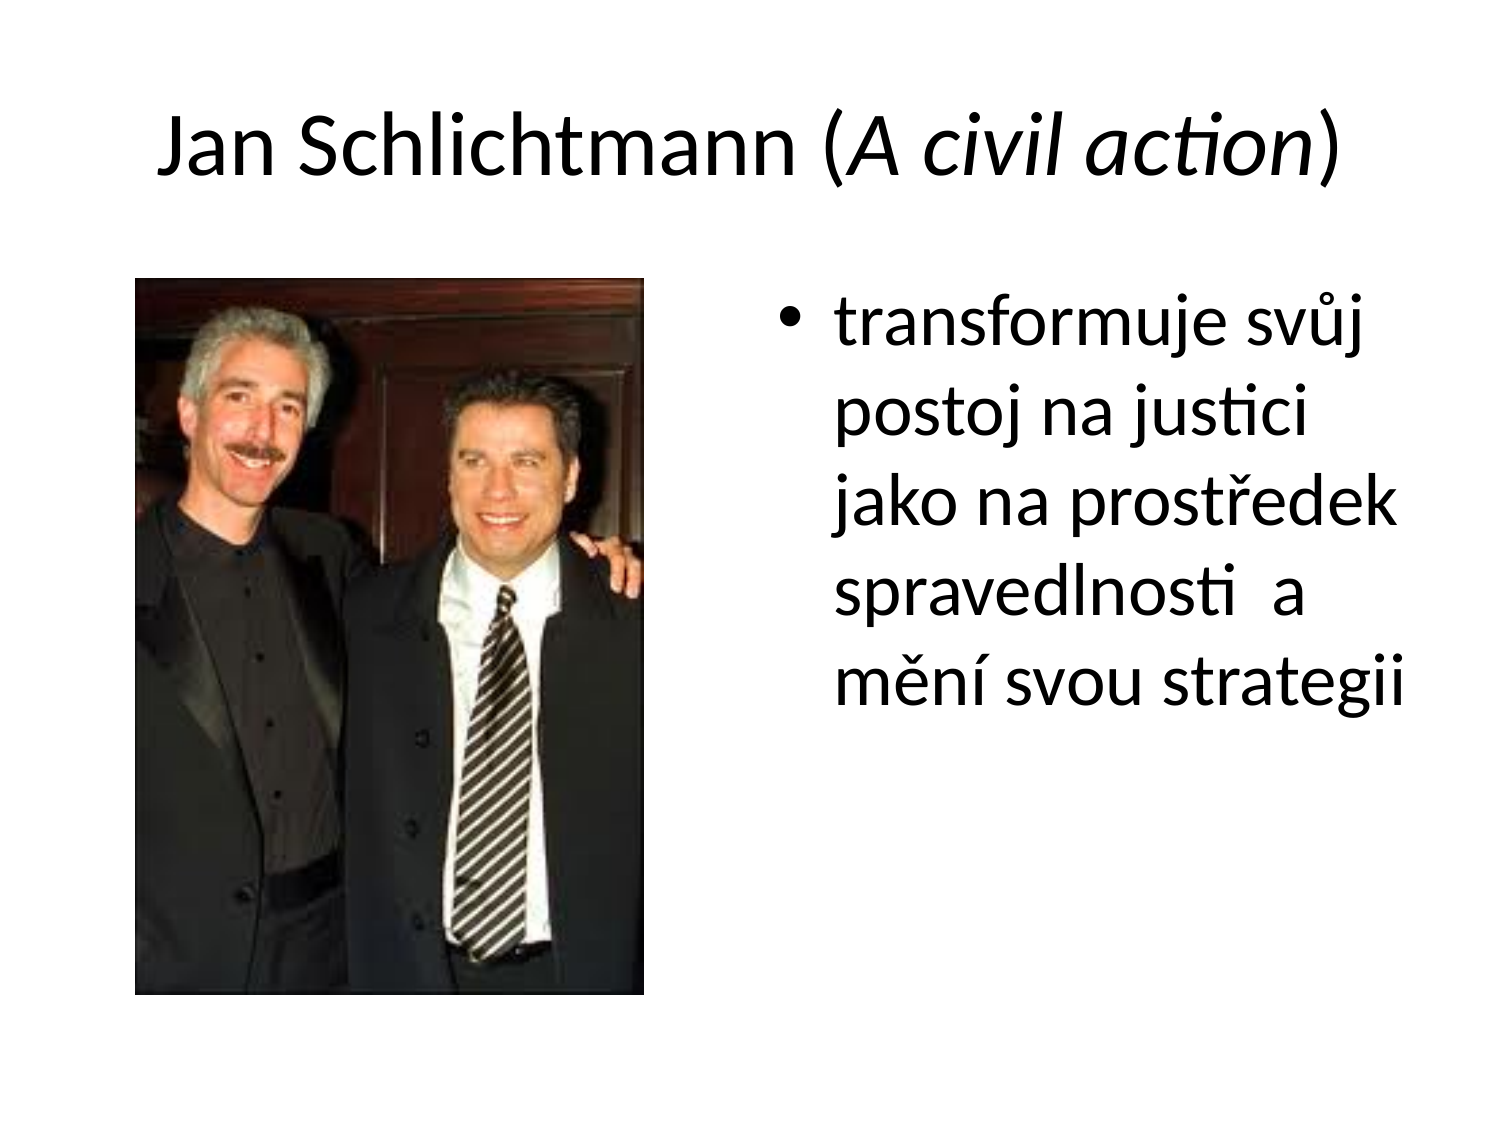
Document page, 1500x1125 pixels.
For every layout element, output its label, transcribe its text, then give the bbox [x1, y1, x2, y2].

title Jan Schlichtmann (A civil action) [74, 44, 1426, 233]
list transformuje svůj postoj na justici jako na prostředek spravedlnosti a mění svou strategii [762, 262, 1426, 1006]
picture [135, 278, 644, 995]
